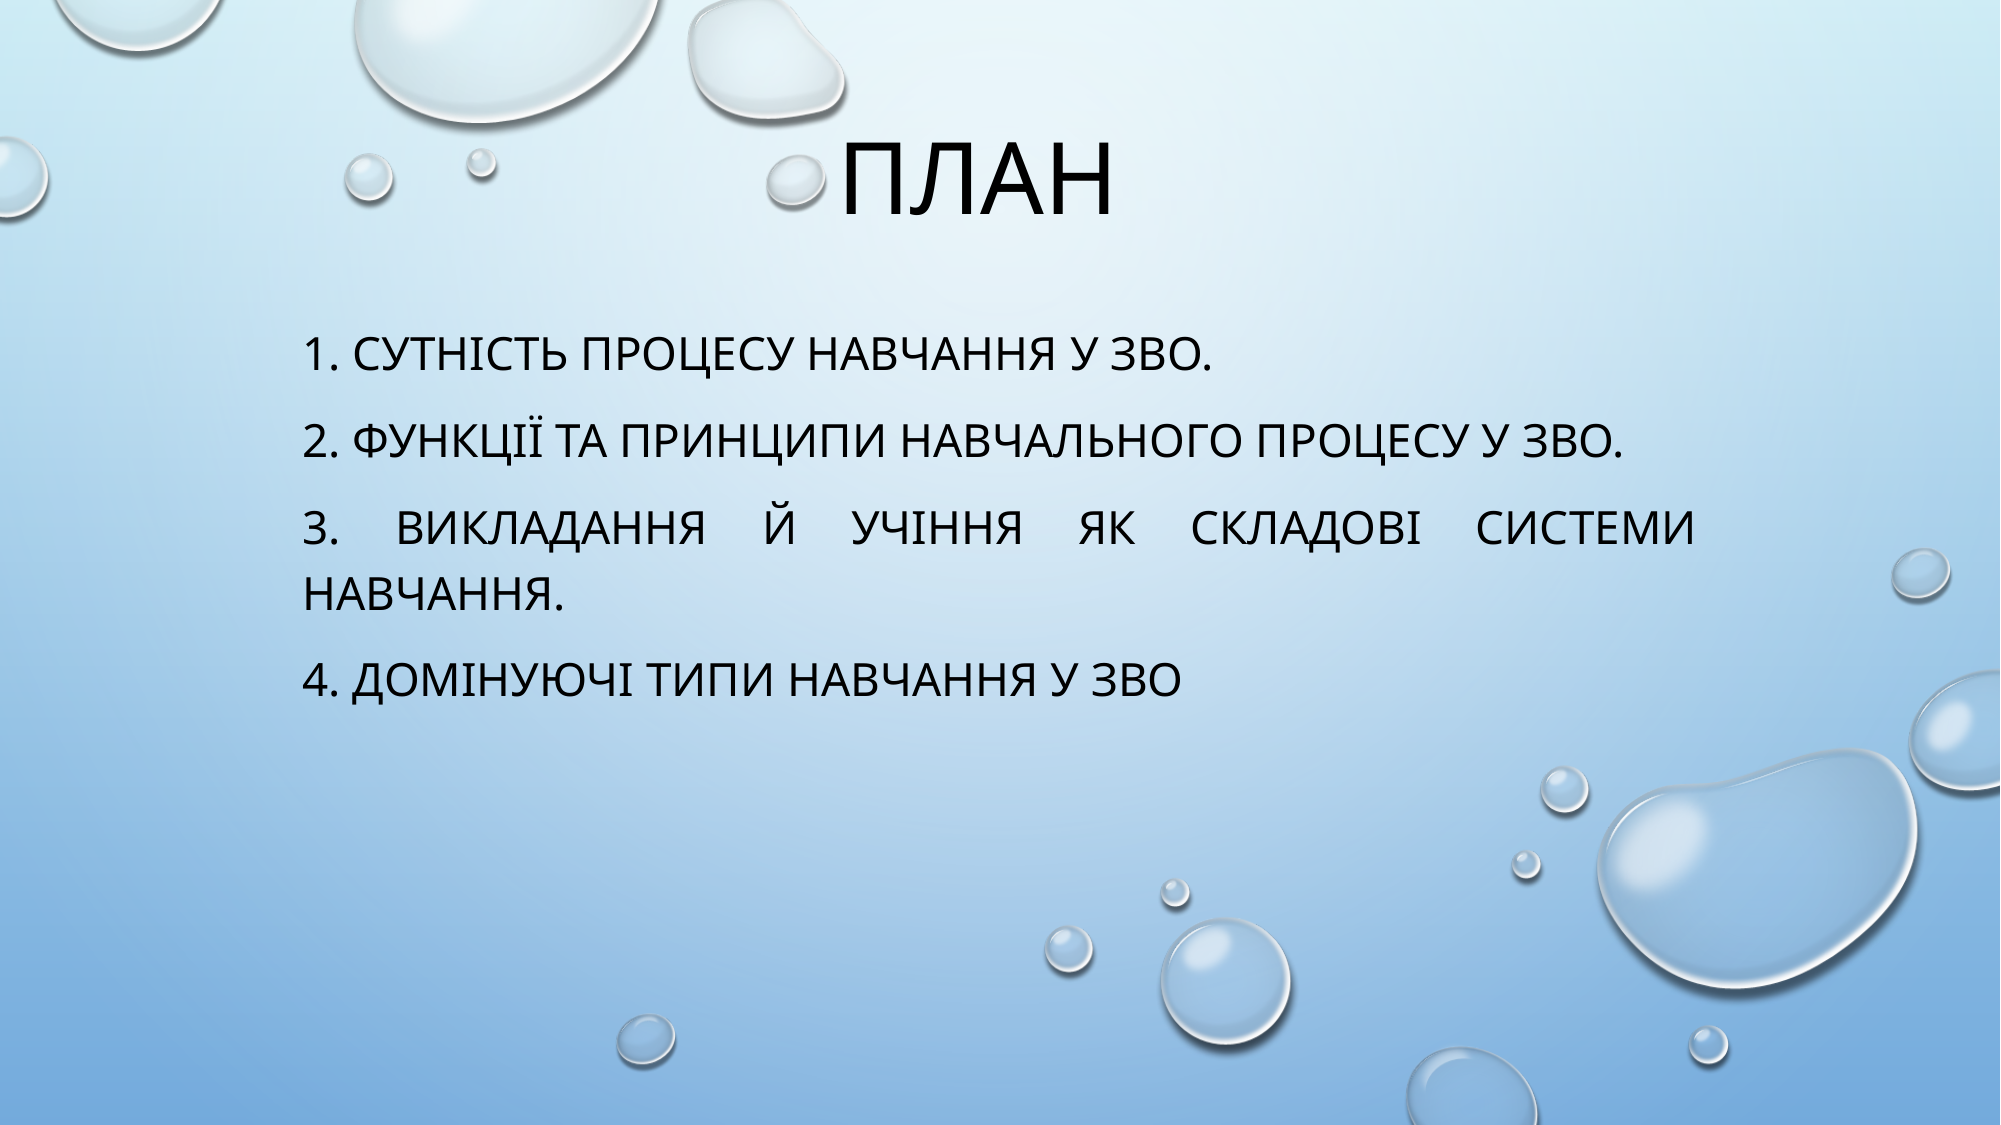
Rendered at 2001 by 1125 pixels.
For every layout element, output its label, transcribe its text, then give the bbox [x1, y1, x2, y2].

picture [0, 0, 2000, 1125]
title План [265, 63, 1691, 244]
subtitle 1. Сутність процесу навчання у ЗВО. 2. Функції та принципи навчального процесу у ЗВО. 3. Викладання й учіння як складові системи навчання. 4. Домінуючі типи навчання у ЗВО [287, 306, 1713, 863]
